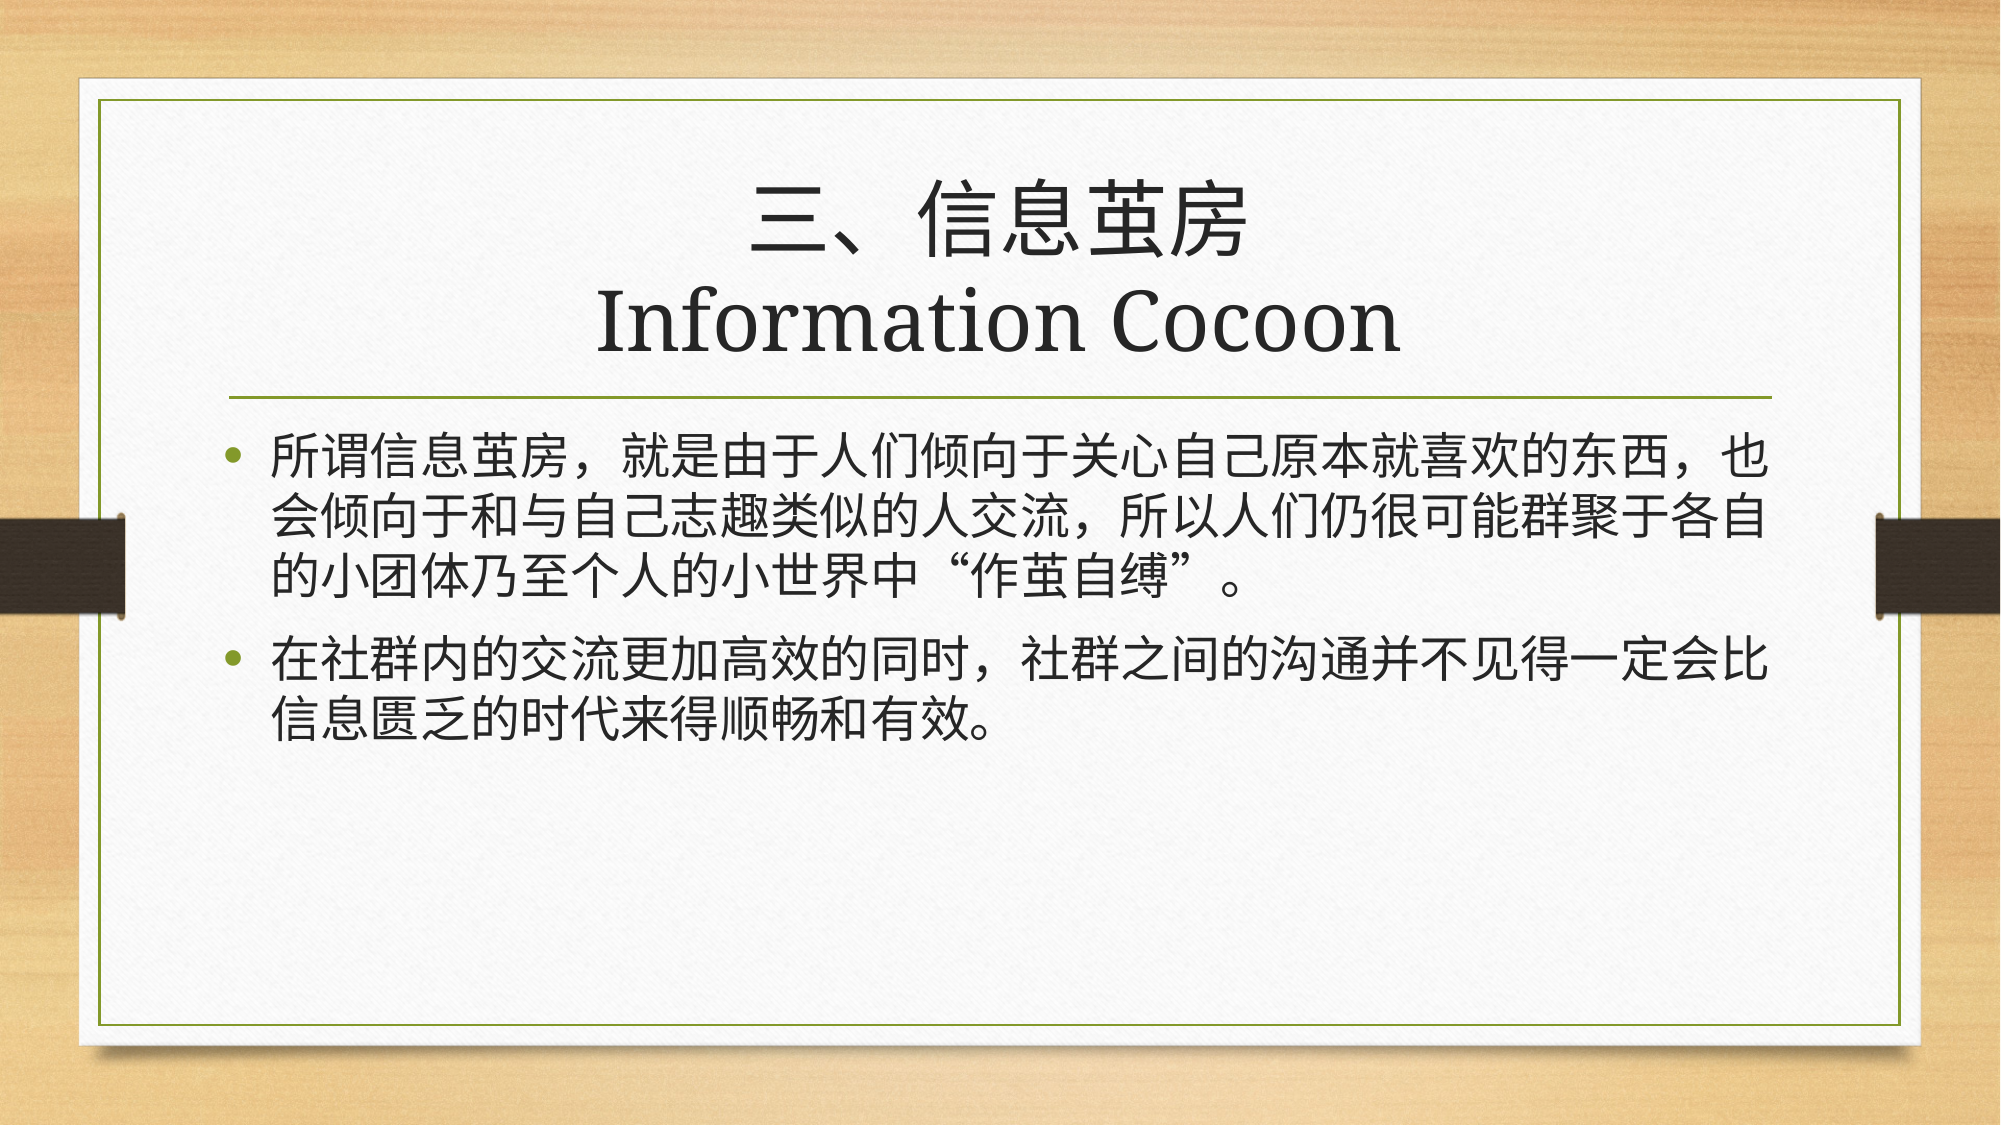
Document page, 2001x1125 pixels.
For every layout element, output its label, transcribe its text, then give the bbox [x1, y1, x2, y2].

list 所谓信息茧房，就是由于人们倾向于关心自己原本就喜欢的东西，也会倾向于和与自己志趣类似的人交流，所以人们仍很可能群聚于各自的小团体乃至个人的小世界中“作茧自缚”。 在社群内的交流更加高效的同时，社群之间的沟通并不见得一定会比信息匮乏的时代来得顺畅和有效。 [212, 419, 1788, 964]
picture [0, 0, 2001, 1125]
title 三、信息茧房 Information Cocoon [212, 161, 1788, 375]
